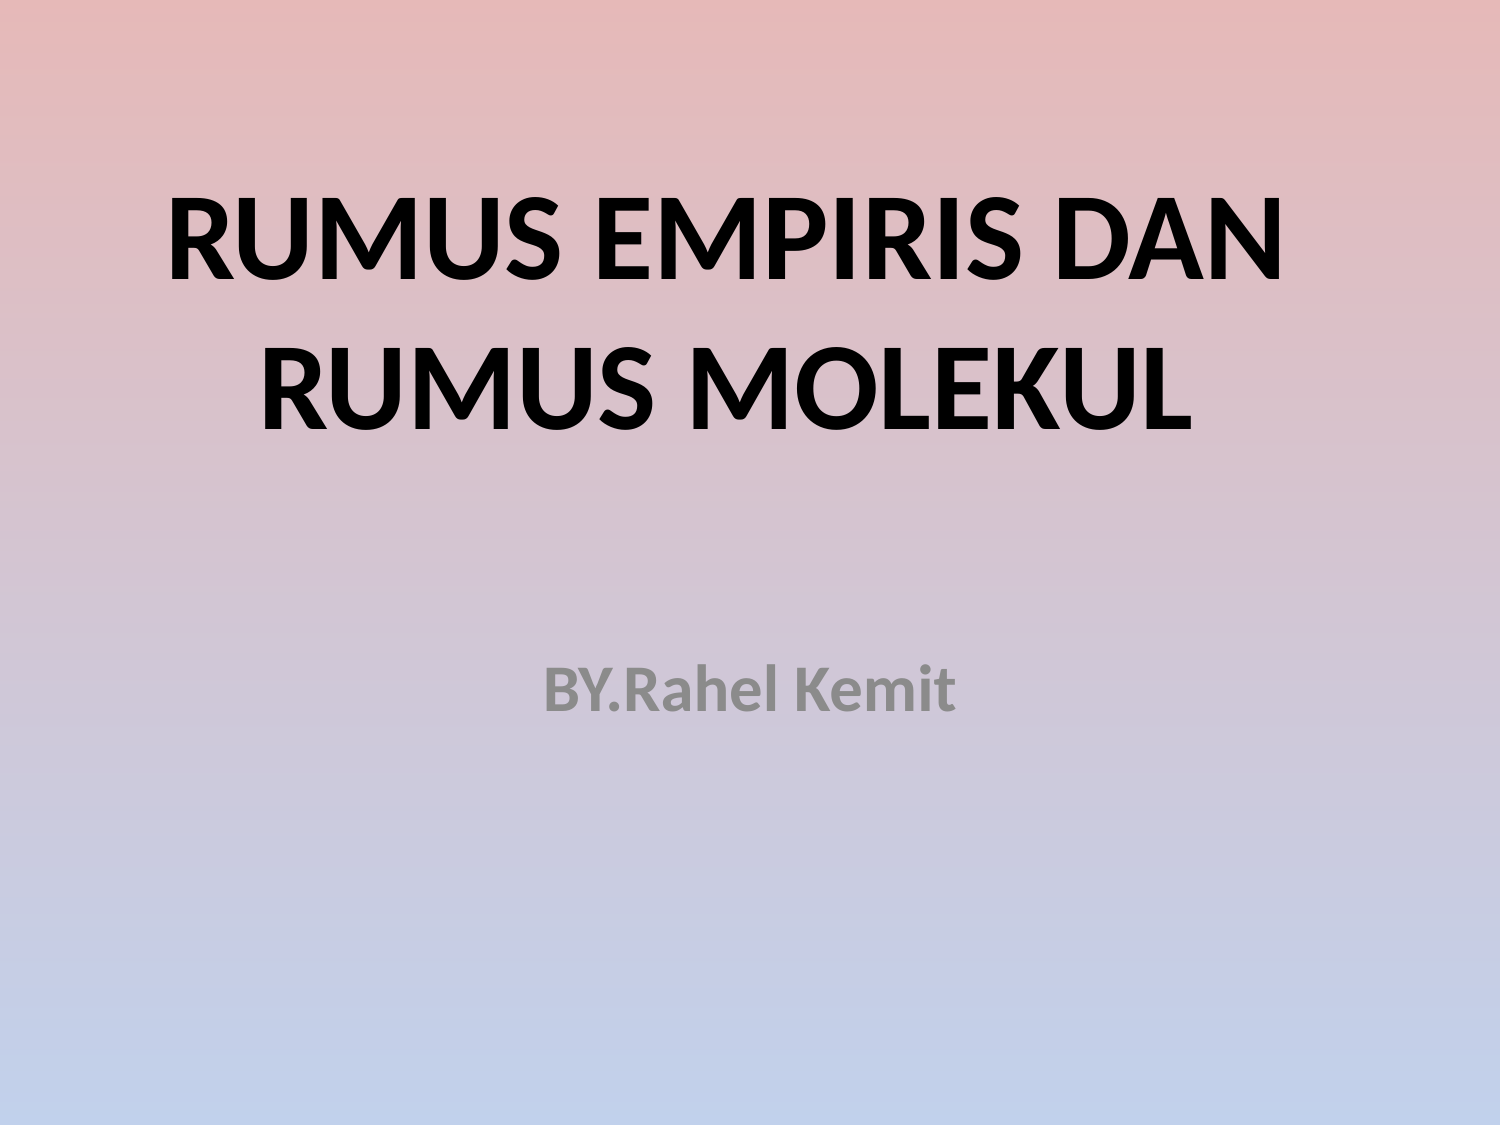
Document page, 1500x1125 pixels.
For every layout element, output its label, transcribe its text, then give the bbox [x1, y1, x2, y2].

subtitle BY.Rahel Kemit [225, 637, 1275, 925]
title RUMUS EMPIRIS DAN RUMUS MOLEKUL [88, 184, 1364, 426]
